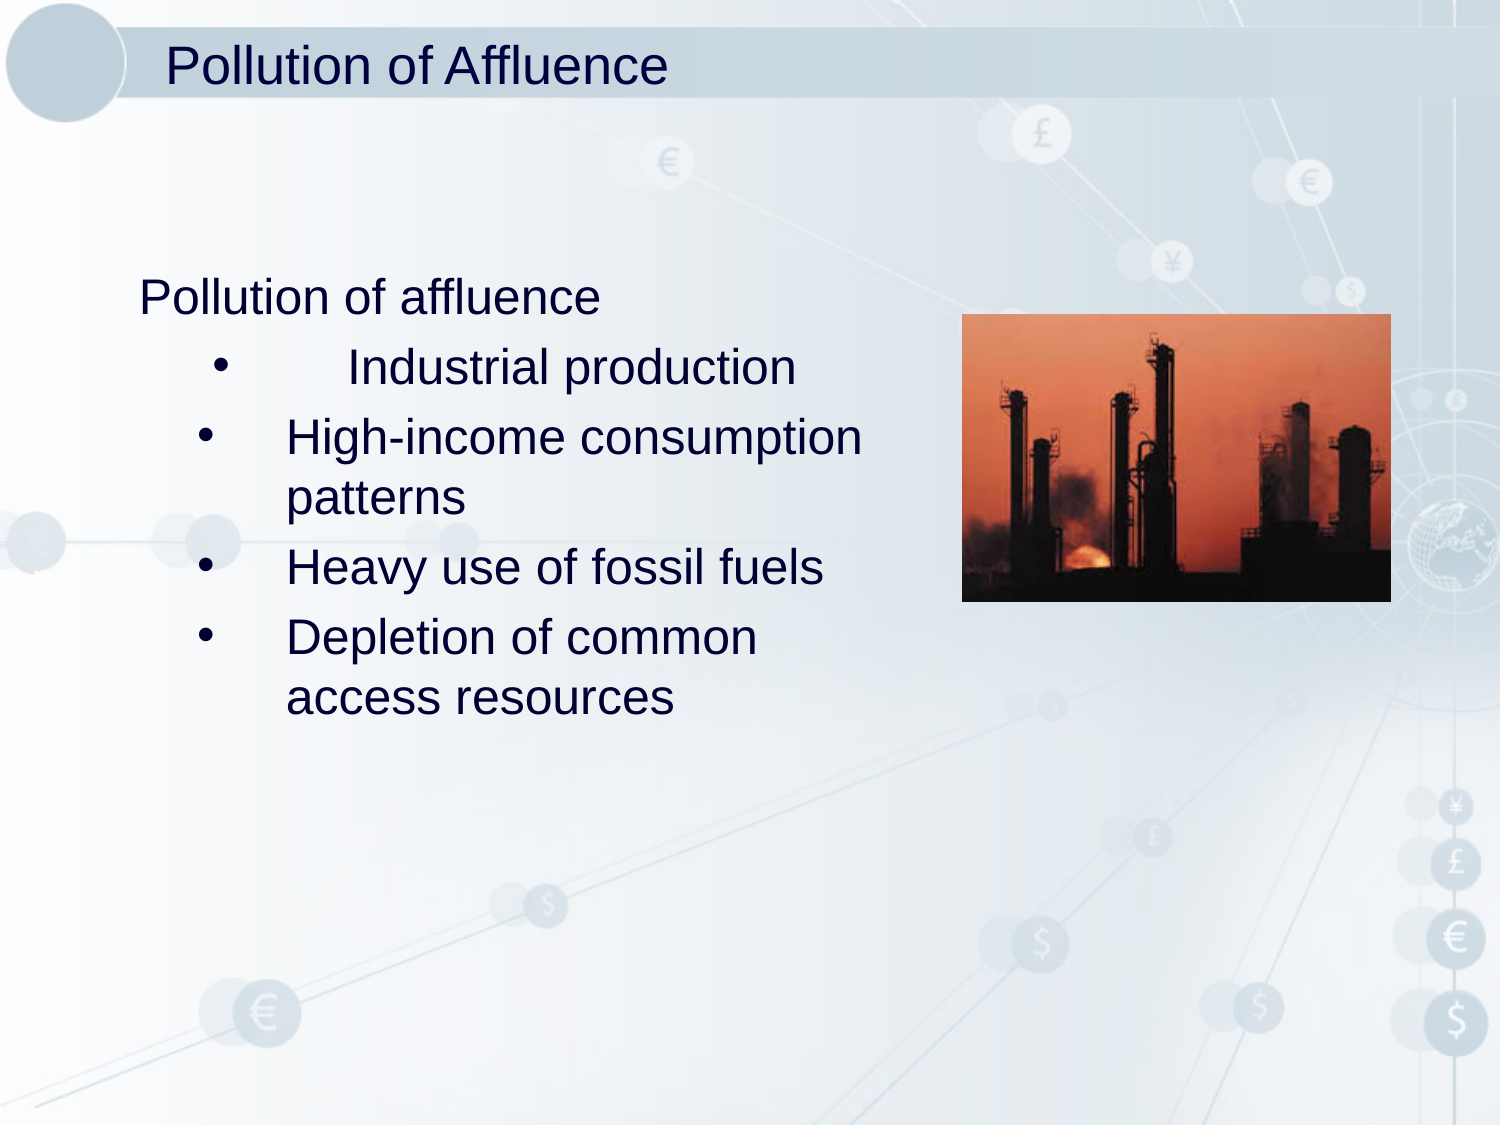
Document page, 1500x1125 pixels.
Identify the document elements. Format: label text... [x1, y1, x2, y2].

title Pollution of Affluence [149, 24, 1500, 103]
list Pollution of affluence Industrial production High-income consumption patterns Heavy use of fossil fuels Depletion of common access resources [123, 256, 892, 1000]
picture [0, 0, 1500, 1125]
